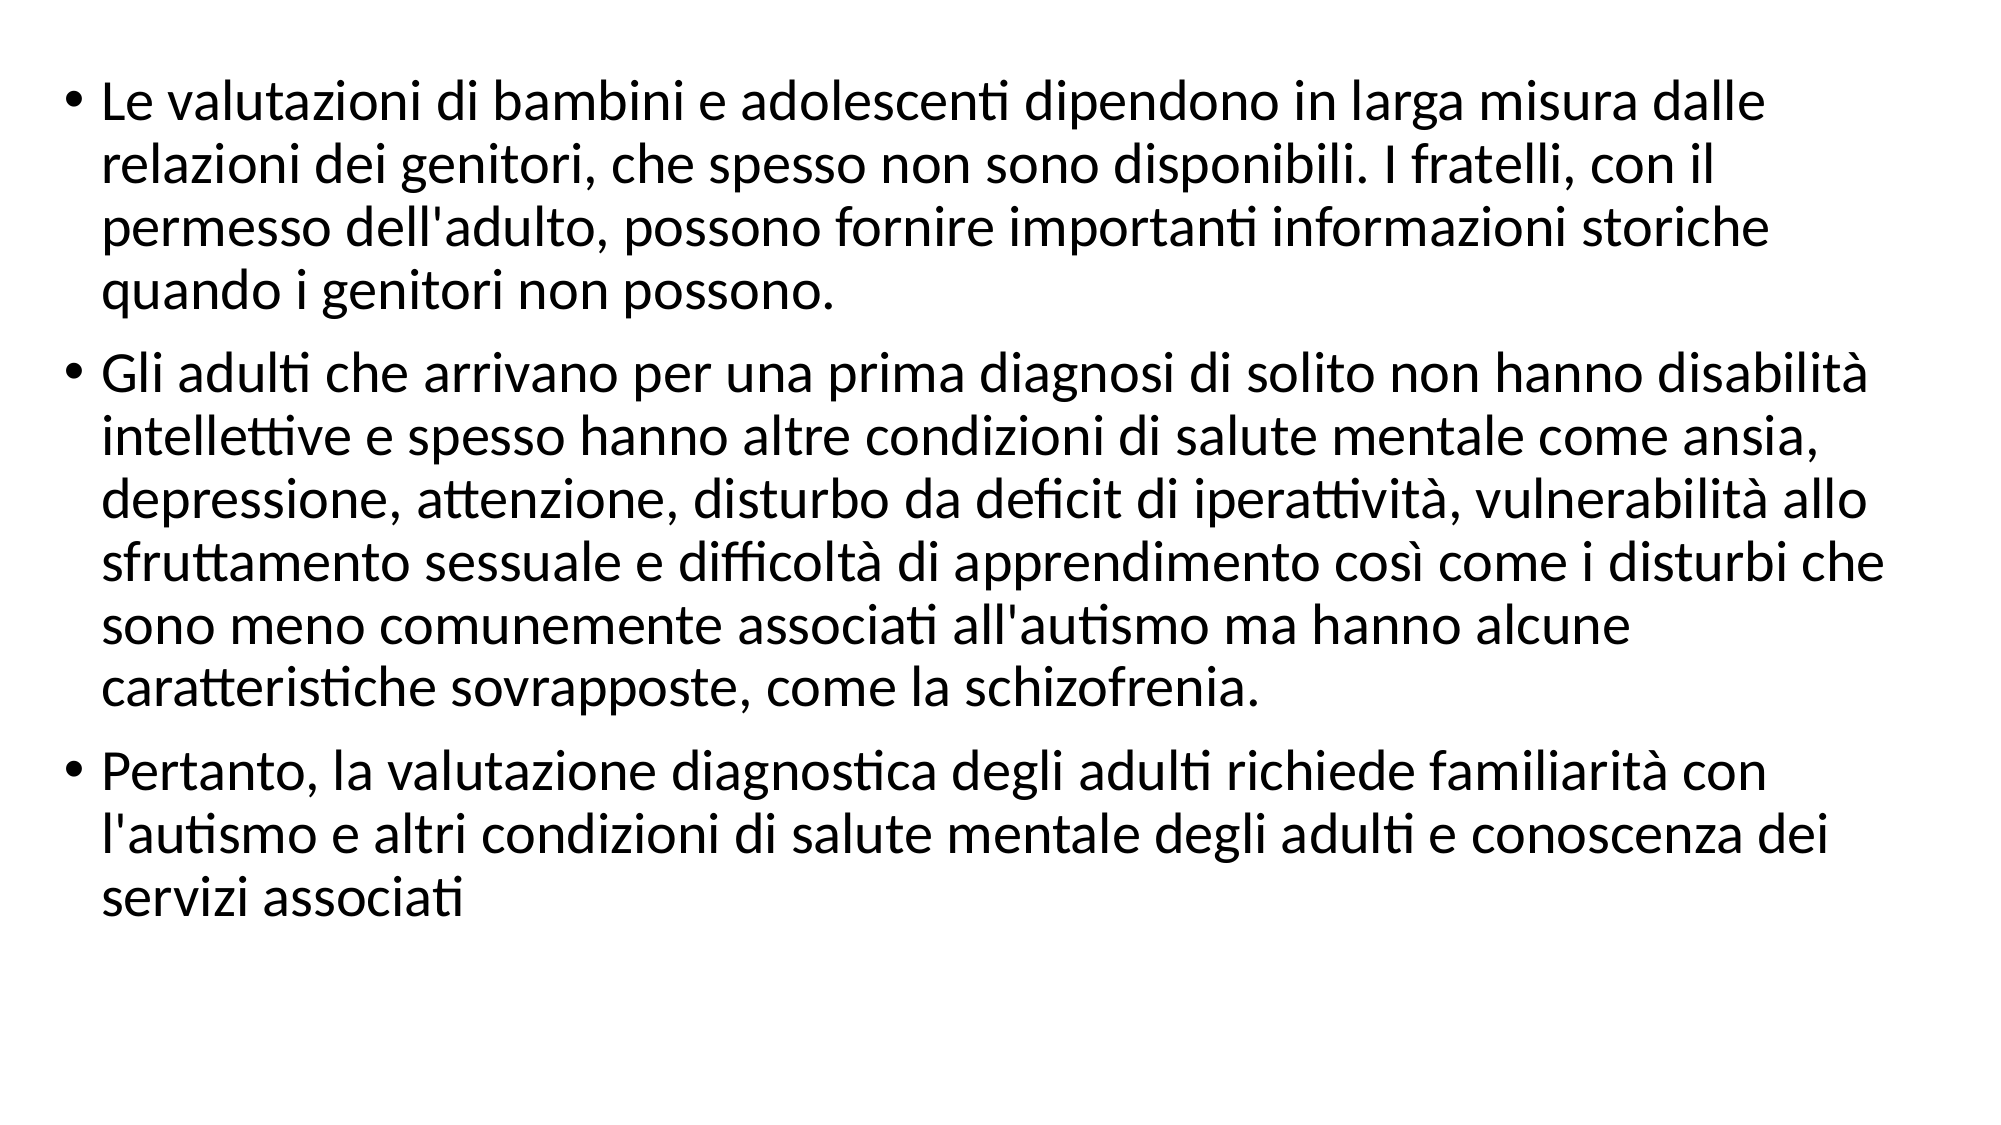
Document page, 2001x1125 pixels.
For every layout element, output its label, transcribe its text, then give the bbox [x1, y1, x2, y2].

list Le valutazioni di bambini e adolescenti dipendono in larga misura dalle relazioni dei genitori, che spesso non sono disponibili. I fratelli, con il permesso dell'adulto, possono fornire importanti informazioni storiche quando i genitori non possono. Gli adulti che arrivano per una prima diagnosi di solito non hanno disabilità intellettive e spesso hanno altre condizioni di salute mentale come ansia, depressione, attenzione, disturbo da deficit di iperattività, vulnerabilità allo sfruttamento sessuale e difficoltà di apprendimento così come i disturbi che sono meno comunemente associati all'autismo ma hanno alcune caratteristiche sovrapposte, come la schizofrenia. Pertanto, la valutazione diagnostica degli adulti richiede familiarità con l'autismo e altri condizioni di salute mentale degli adulti e conoscenza dei servizi associati [48, 62, 1948, 1014]
